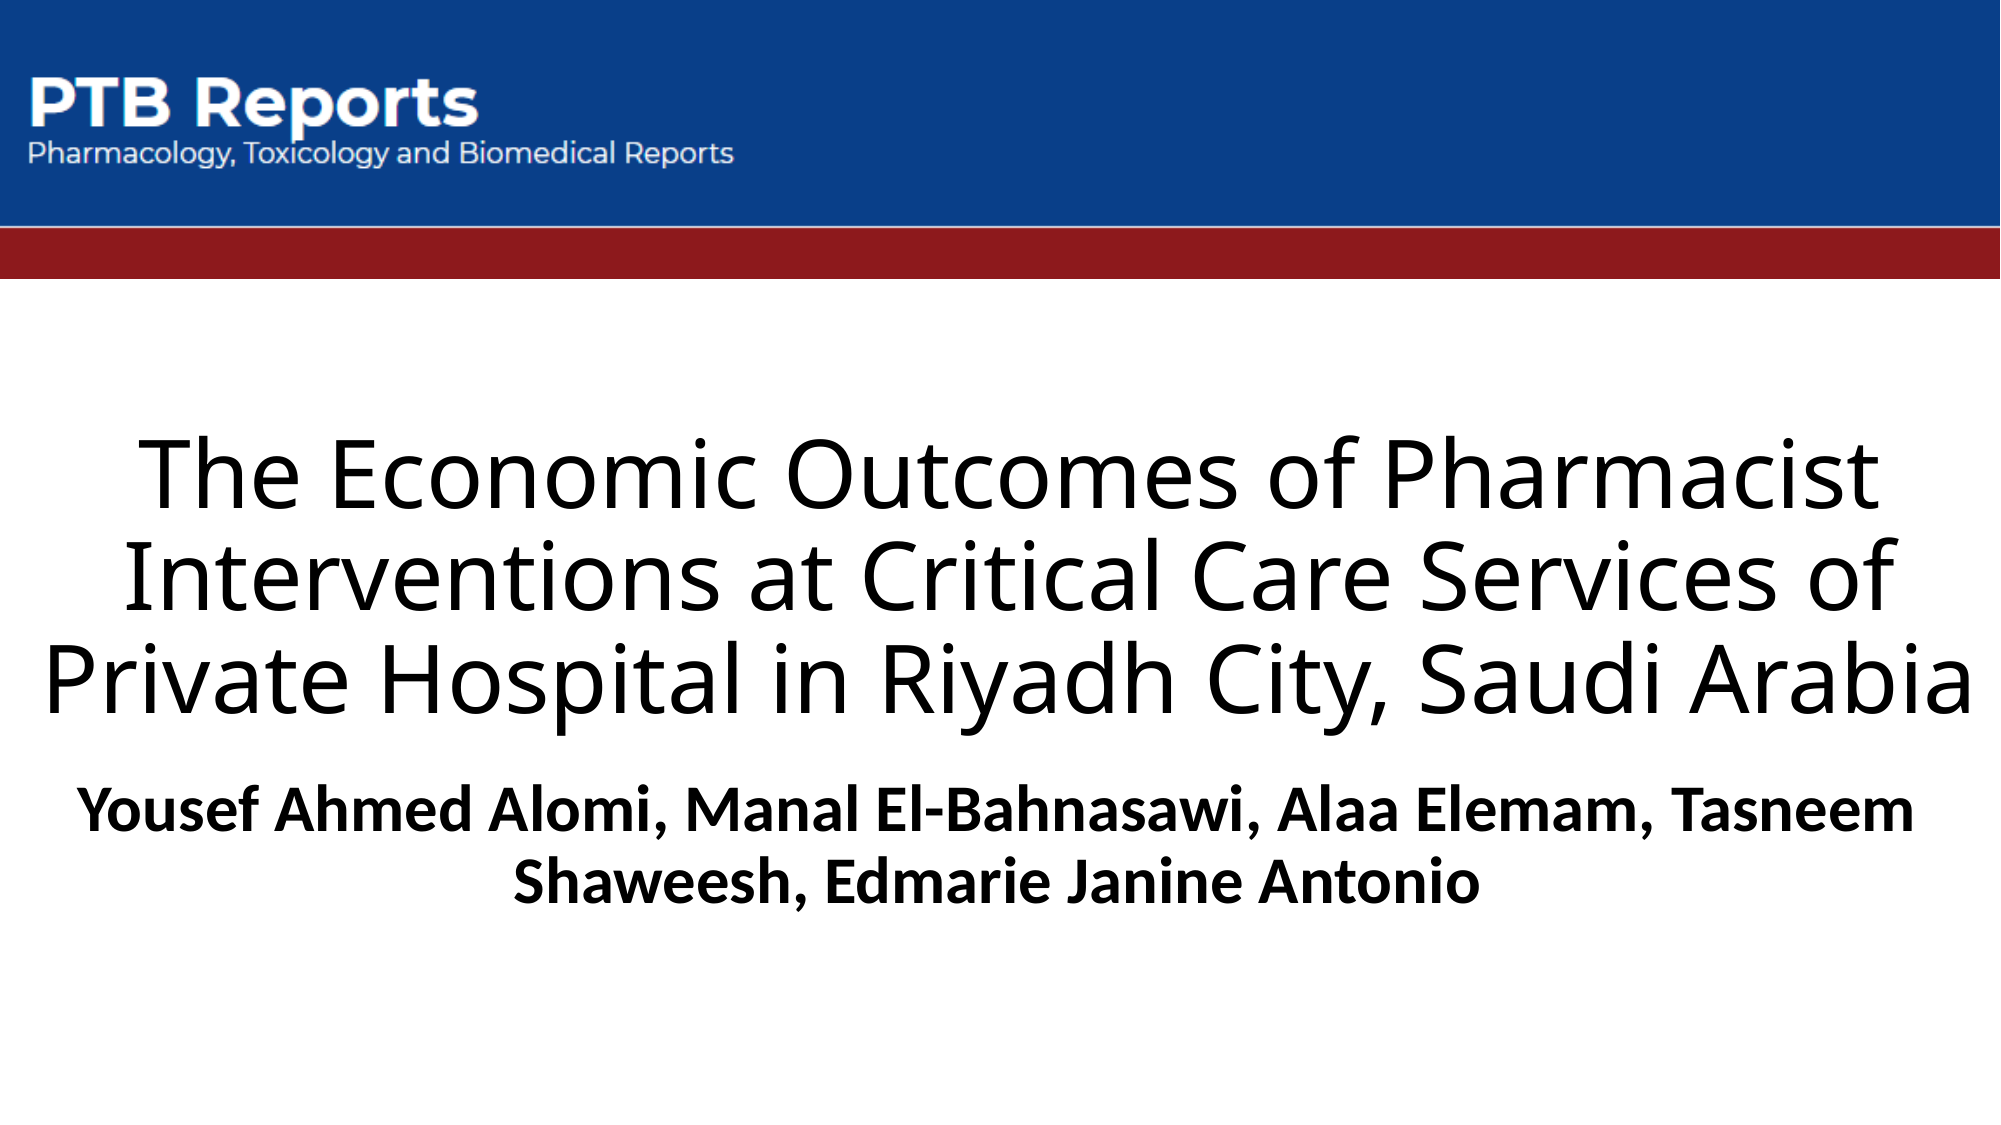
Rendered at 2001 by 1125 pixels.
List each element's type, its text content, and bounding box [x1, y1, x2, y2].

subtitle Yousef Ahmed Alomi, Manal El-Bahnasawi, Alaa Elemam, Tasneem Shaweesh, Edmarie Janine Antonio [20, 766, 1976, 996]
title The Economic Outcomes of Pharmacist Interventions at Critical Care Services of Private Hospital in Riyadh City, Saudi Arabia [20, 345, 2000, 742]
picture [0, 0, 2000, 279]
